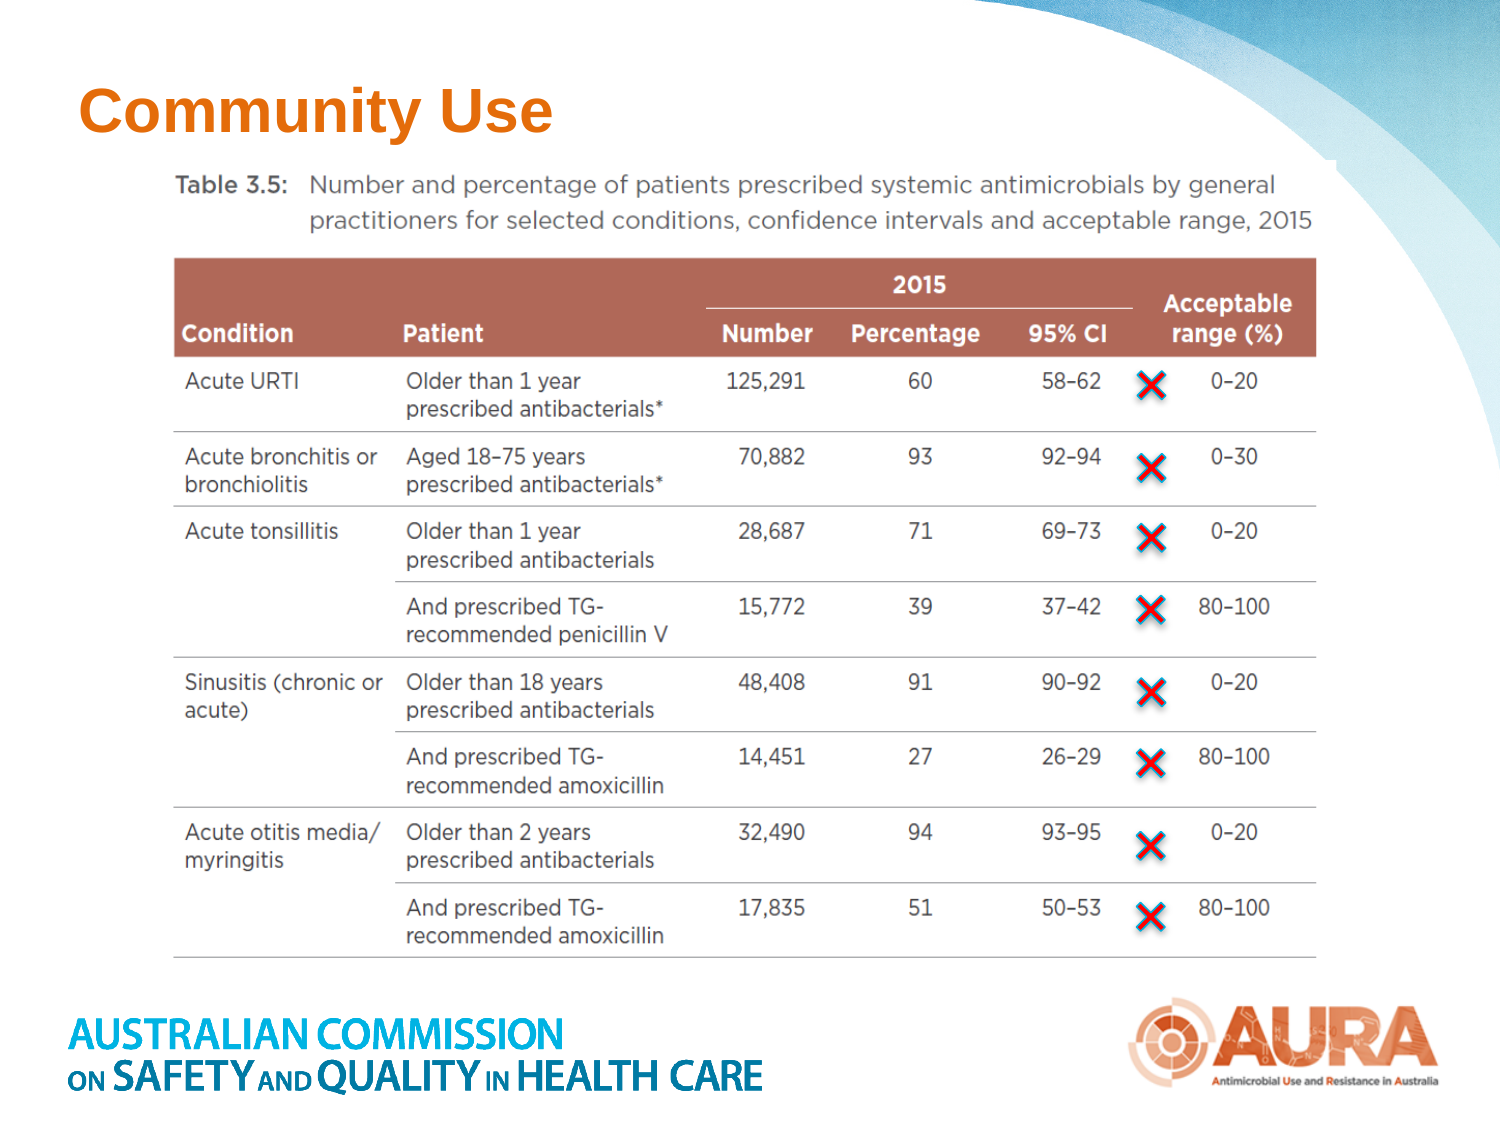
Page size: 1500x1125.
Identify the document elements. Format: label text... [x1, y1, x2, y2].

title Community Use [78, 70, 1384, 161]
picture [1, 0, 1500, 1125]
